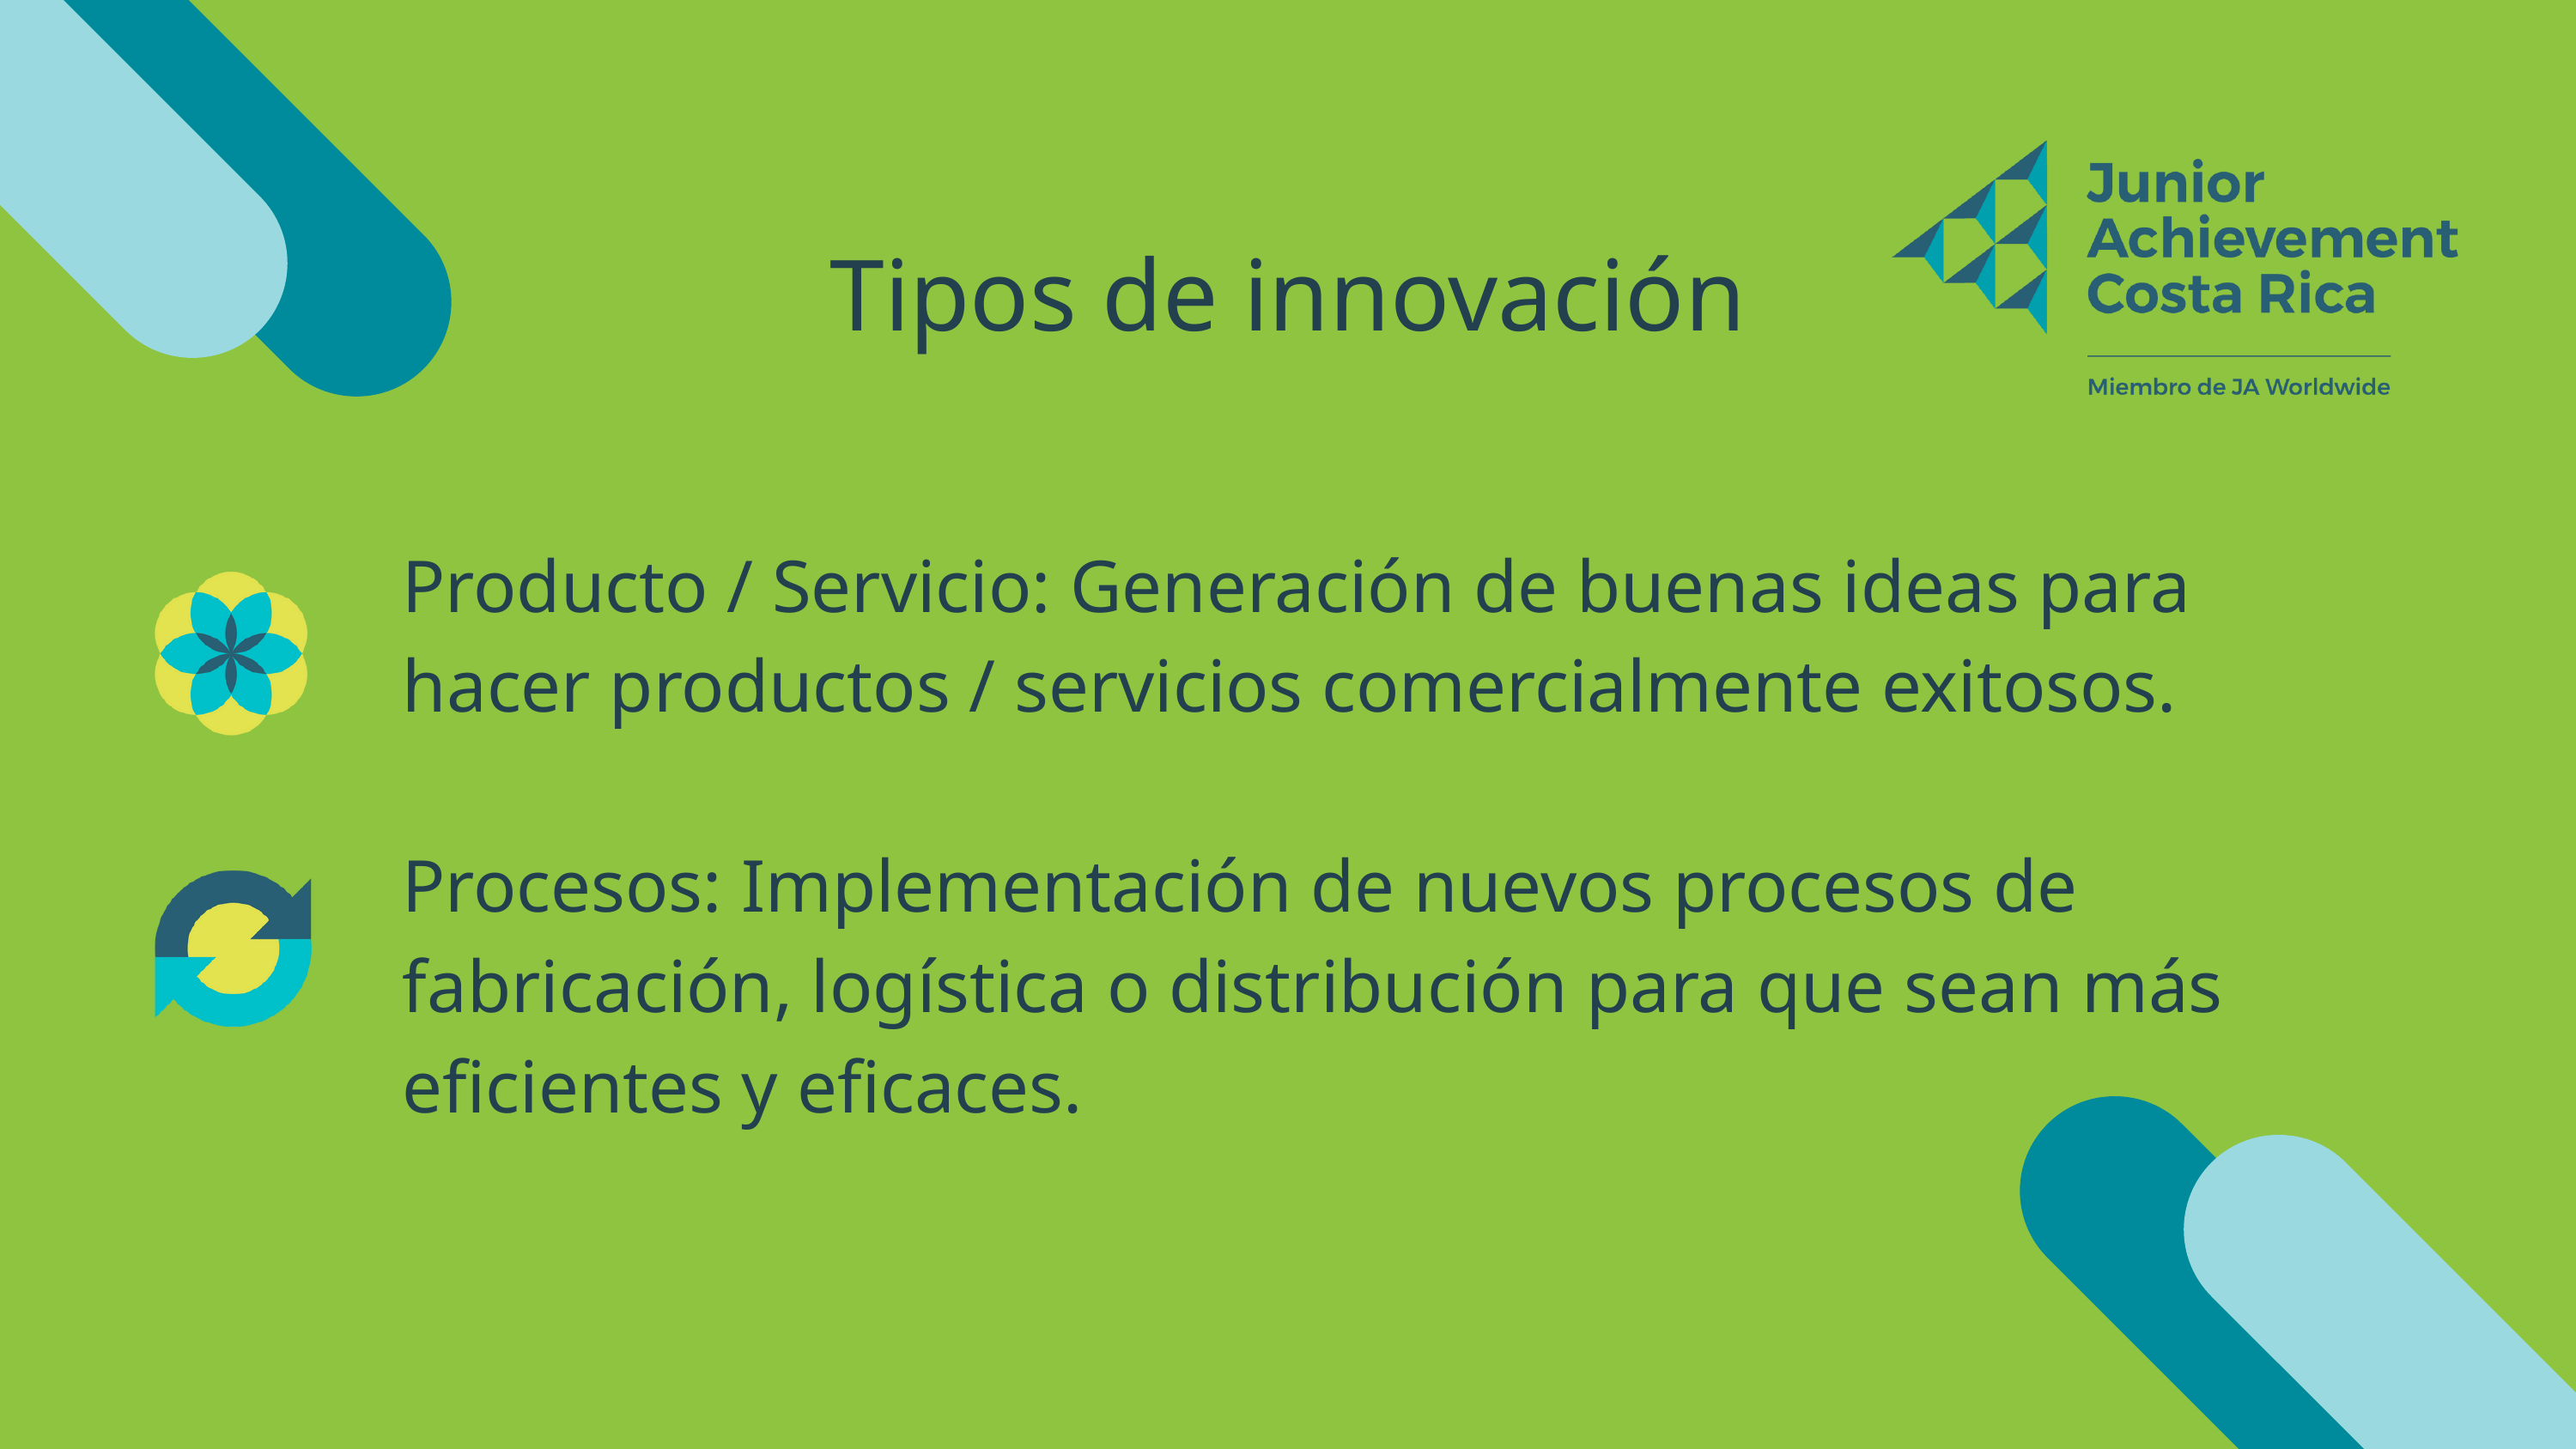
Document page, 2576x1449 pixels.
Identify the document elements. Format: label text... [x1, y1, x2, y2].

text_box Producto / Servicio: Generación de buenas ideas para hacer productos / servicios comercialmente exitosos. Procesos: Implementación de nuevos procesos de fabricación, logística o distribución para que sean más eficientes y eficaces. [402, 526, 2397, 1127]
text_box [0, 0, 440, 511]
picture [1520, 0, 2576, 656]
text_box Tipos de innovación [501, 213, 1516, 351]
picture [60, 484, 403, 1118]
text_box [2032, 982, 2576, 1449]
